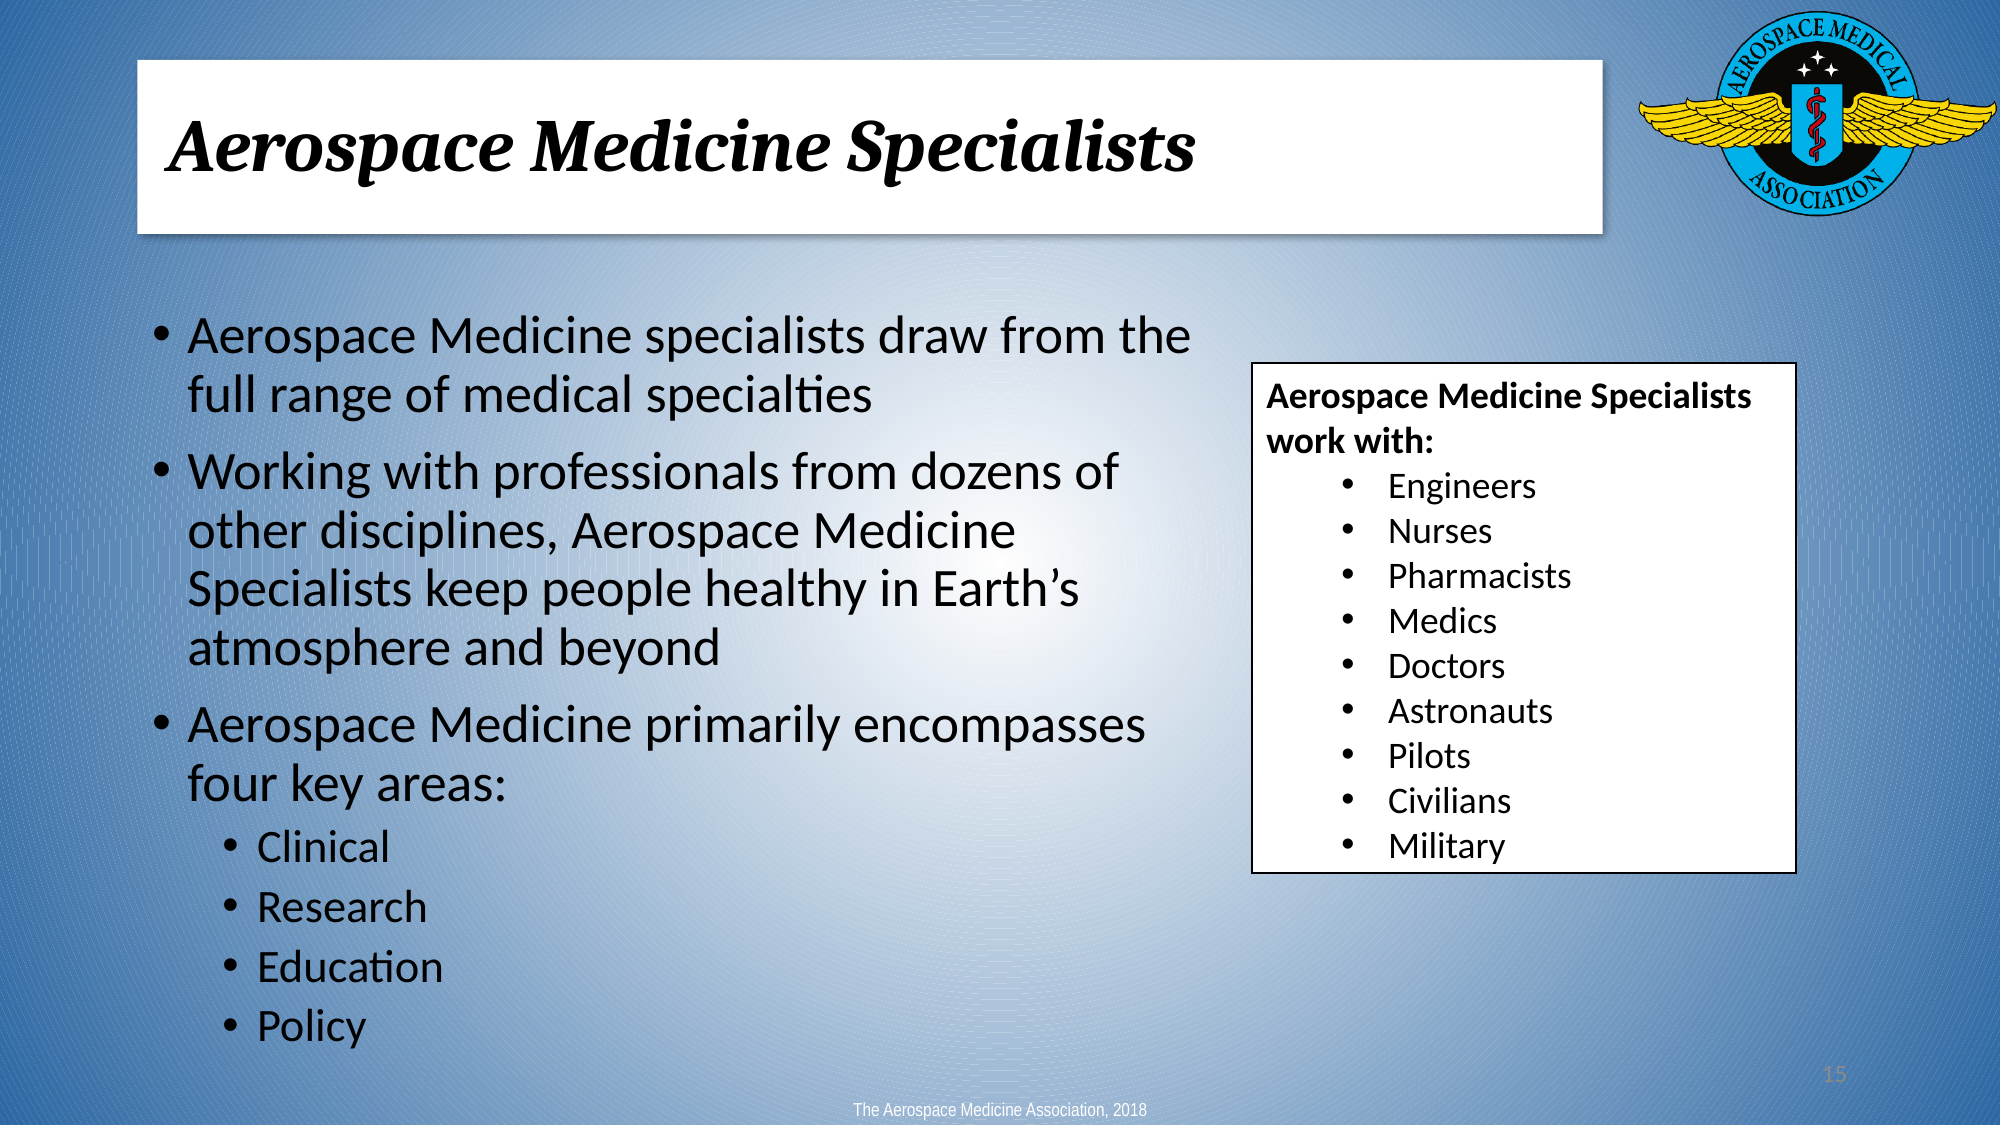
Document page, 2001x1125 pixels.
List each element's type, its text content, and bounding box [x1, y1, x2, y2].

text_box Aerospace Medicine Specialists work with: Engineers Nurses Pharmacists Medics Doctors Astronauts Pilots Civilians Military [1251, 362, 1797, 874]
picture [1635, 6, 2000, 221]
title Aerospace Medicine Specialists [137, 59, 1603, 234]
slide_number 15 [1412, 1042, 1863, 1103]
list Aerospace Medicine specialists draw from the full range of medical specialties Working with professionals from dozens of other disciplines, Aerospace Medicine Specialists keep people healthy in Earth’s atmosphere and beyond Aerospace Medicine primarily encompasses four key areas: Clinical Research Education Policy [137, 299, 1214, 1066]
